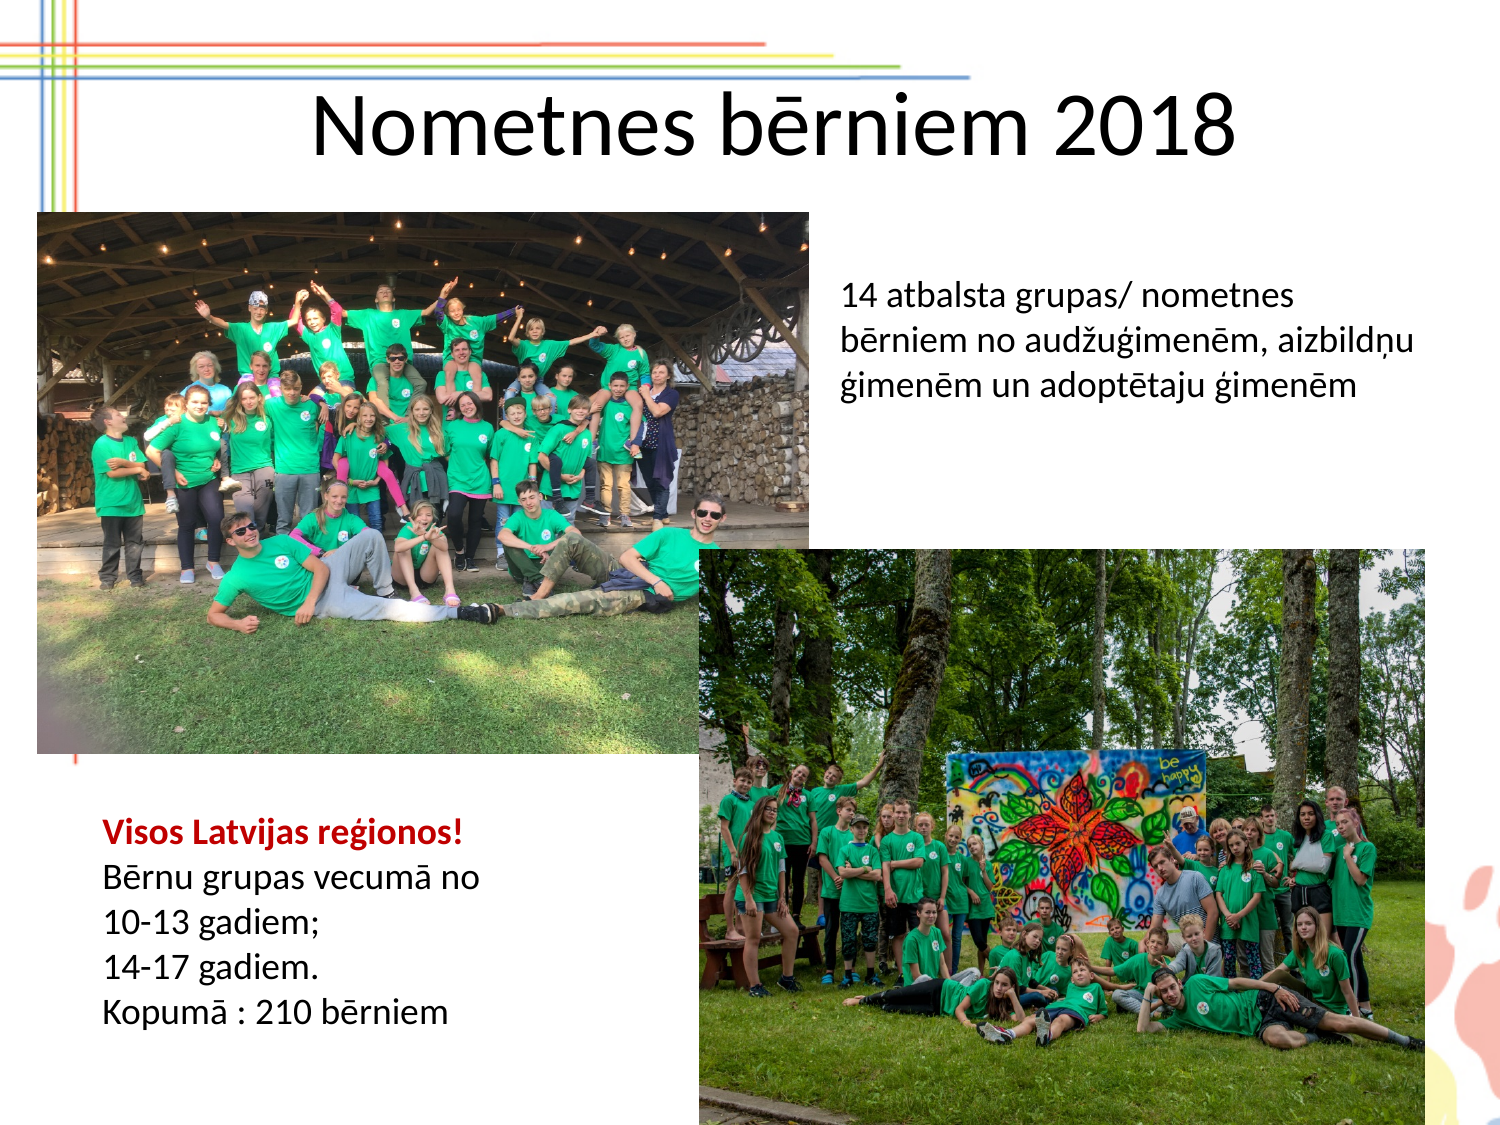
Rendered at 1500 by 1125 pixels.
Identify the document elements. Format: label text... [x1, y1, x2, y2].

picture [0, 0, 1500, 1125]
text_box 14 atbalsta grupas/ nometnes bērniem no audžuģimenēm, aizbildņu ģimenēm un adoptētaju ģimenēm [824, 262, 1438, 413]
text_box Visos Latvijas reģionos! Bērnu grupas vecumā no 10-13 gadiem; 14-17 gadiem. Kopumā : 210 bērniem [87, 799, 675, 1040]
title Nometnes bērniem 2018 [99, 50, 1450, 188]
